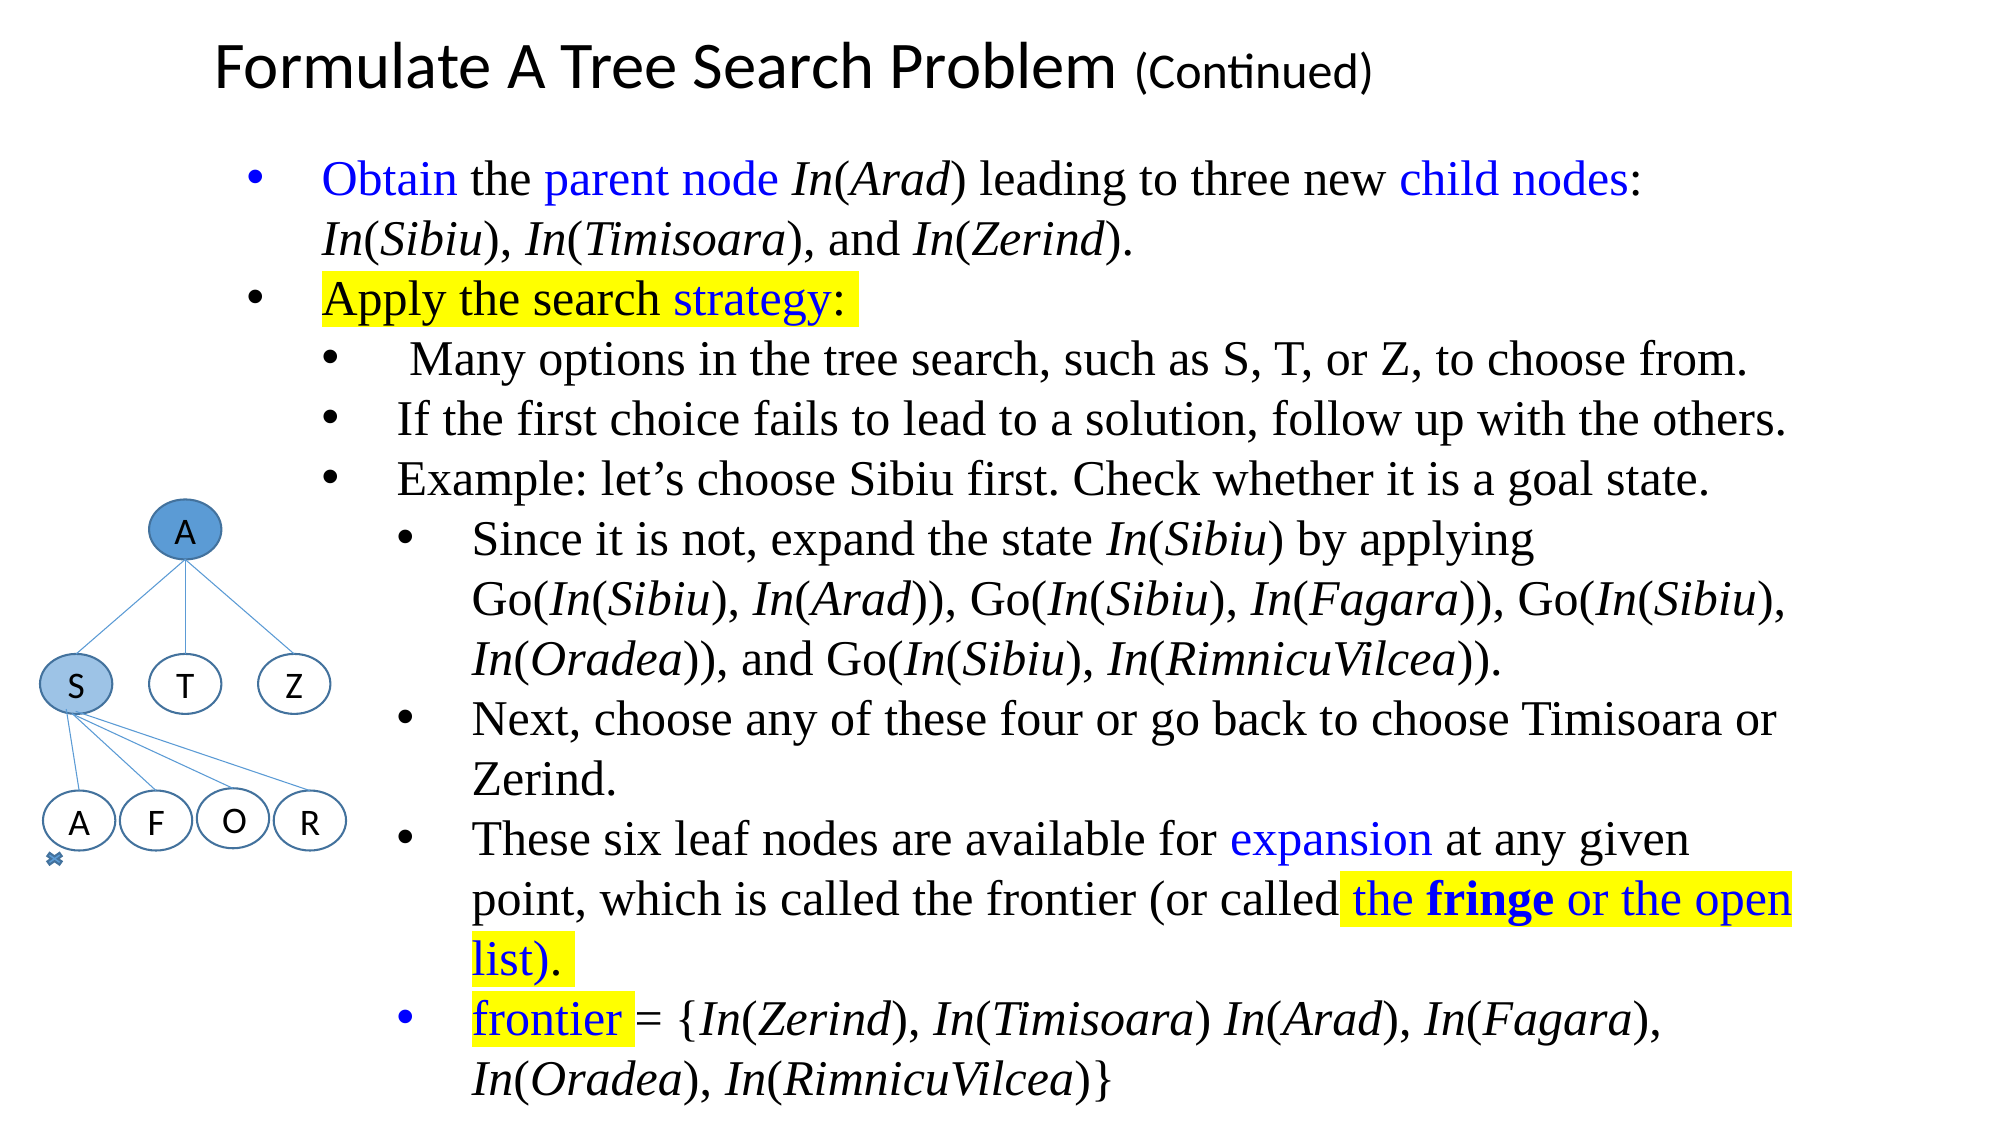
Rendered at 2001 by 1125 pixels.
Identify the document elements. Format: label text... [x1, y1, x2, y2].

text_box T [148, 654, 223, 711]
text_box F [118, 791, 194, 852]
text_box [76, 559, 185, 654]
text_box R [272, 789, 348, 852]
text_box Z [257, 652, 332, 712]
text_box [80, 713, 157, 791]
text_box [185, 559, 295, 654]
text_box A [148, 498, 223, 559]
text_box [45, 851, 64, 867]
text_box O [195, 791, 271, 850]
text_box Formulate A Tree Search Problem (Continued) [199, 14, 1446, 109]
text_box A [41, 791, 117, 852]
text_box Obtain the parent node In(Arad) leading to three new child nodes: In(Sibiu), In(Timisoara), and In(Zerind). Apply the search strategy: Many options in the tree search, such as S, T, or Z, to choose from. If the first choice fails to lead to a solution, follow up with the others. Example: let’s choose Sibiu first. Check whether it is a goal state. Since it is not, expand the state In(Sibiu) by applying Go(In(Sibiu), In(Arad)), Go(In(Sibiu), In(Fagara)), Go(In(Sibiu), In(Oradea)), and Go(In(Sibiu), In(RimnicuVilcea)). Next, choose any of these four or go back to choose Timisoara or Zerind. These six leaf nodes are available for expansion at any given point, which is called the frontier (or called the fringe or the open list). frontier = {In(Zerind), In(Timisoara) In(Arad), In(Fagara), In(Oradea), In(RimnicuVilcea)} [231, 78, 1829, 1114]
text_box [66, 709, 80, 791]
text_box S [38, 652, 114, 714]
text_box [80, 711, 310, 791]
